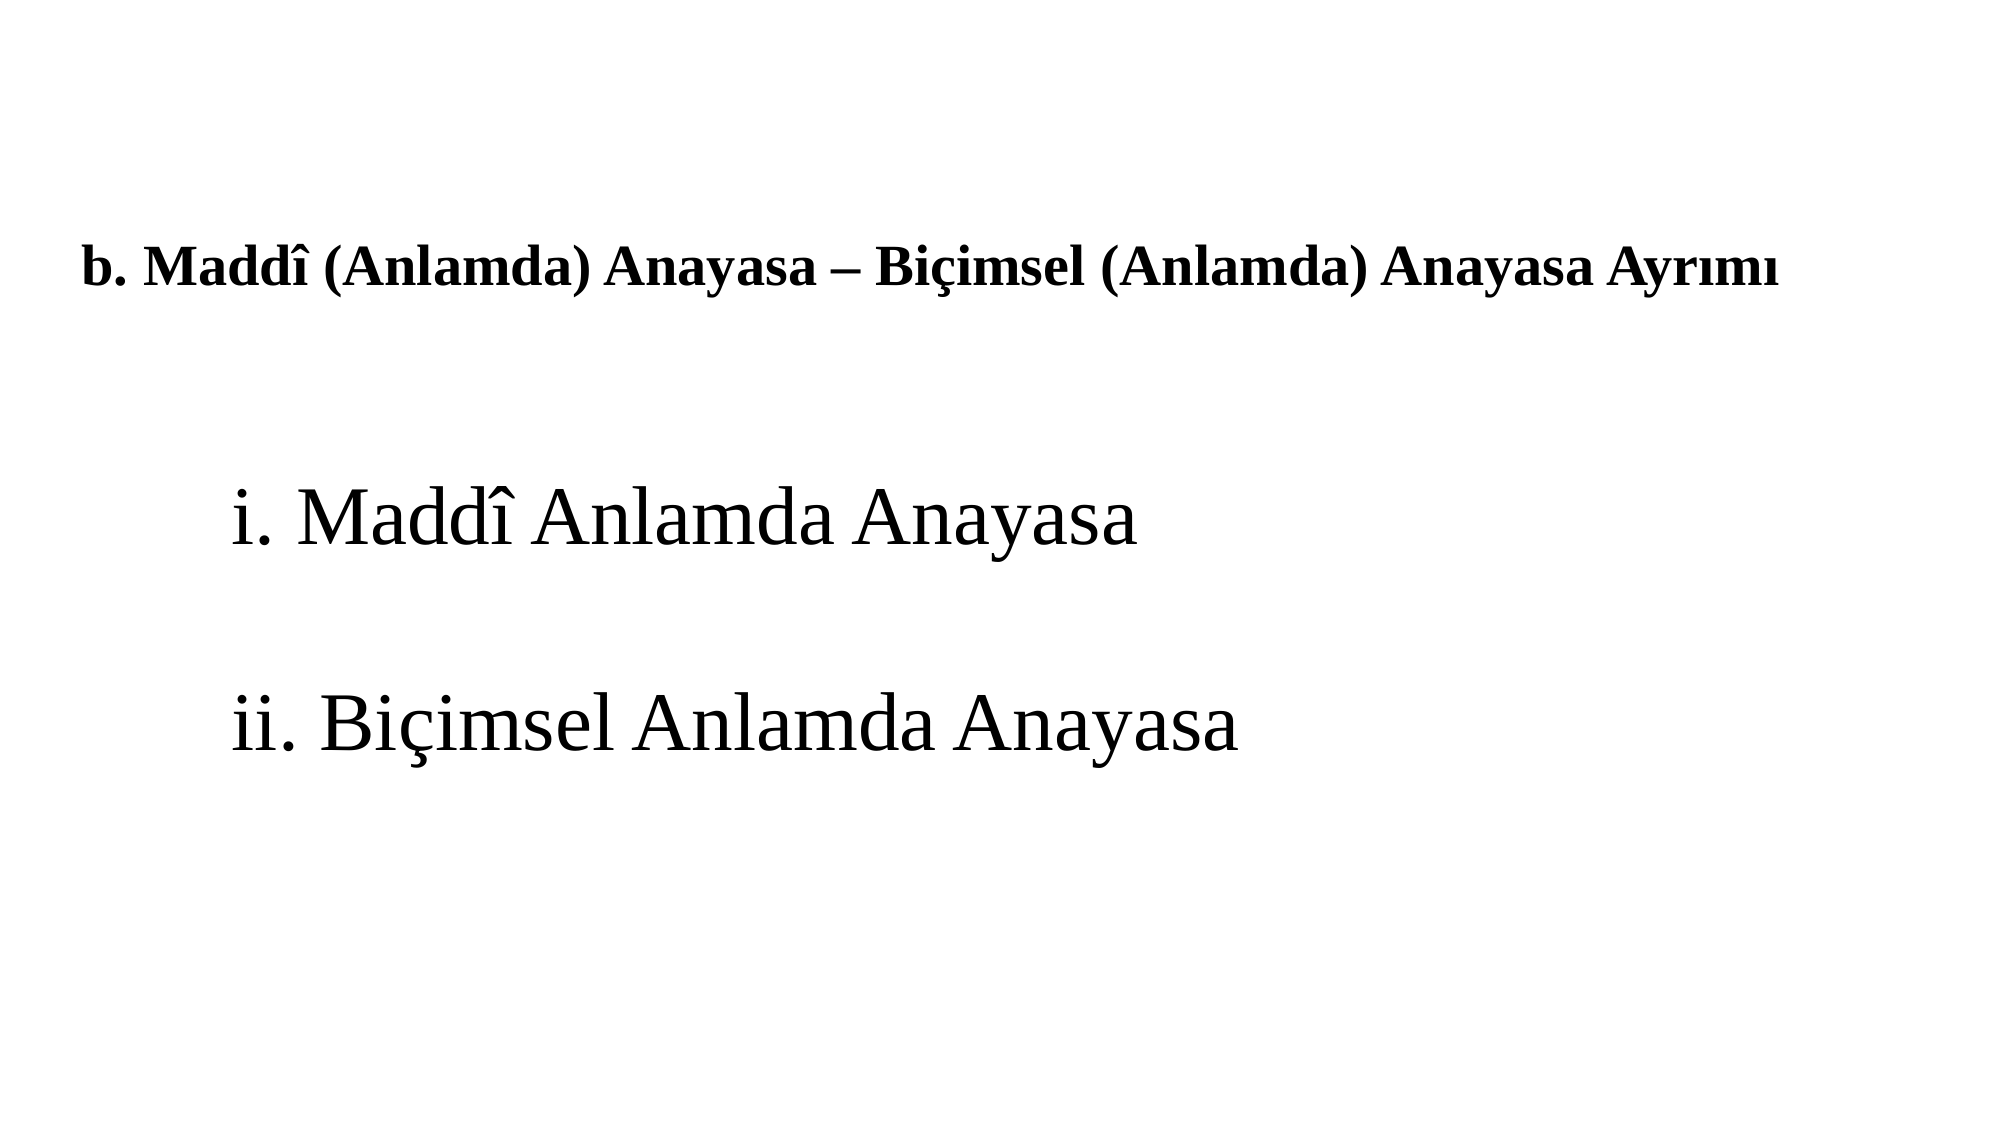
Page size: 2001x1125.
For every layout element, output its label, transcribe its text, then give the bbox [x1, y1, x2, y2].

text_box b. Maddî (Anlamda) Anayasa – Biçimsel (Anlamda) Anayasa Ayrımı i. Maddî Anlamda Anayasa ii. Biçimsel Anlamda Anayasa [66, 149, 2000, 1090]
